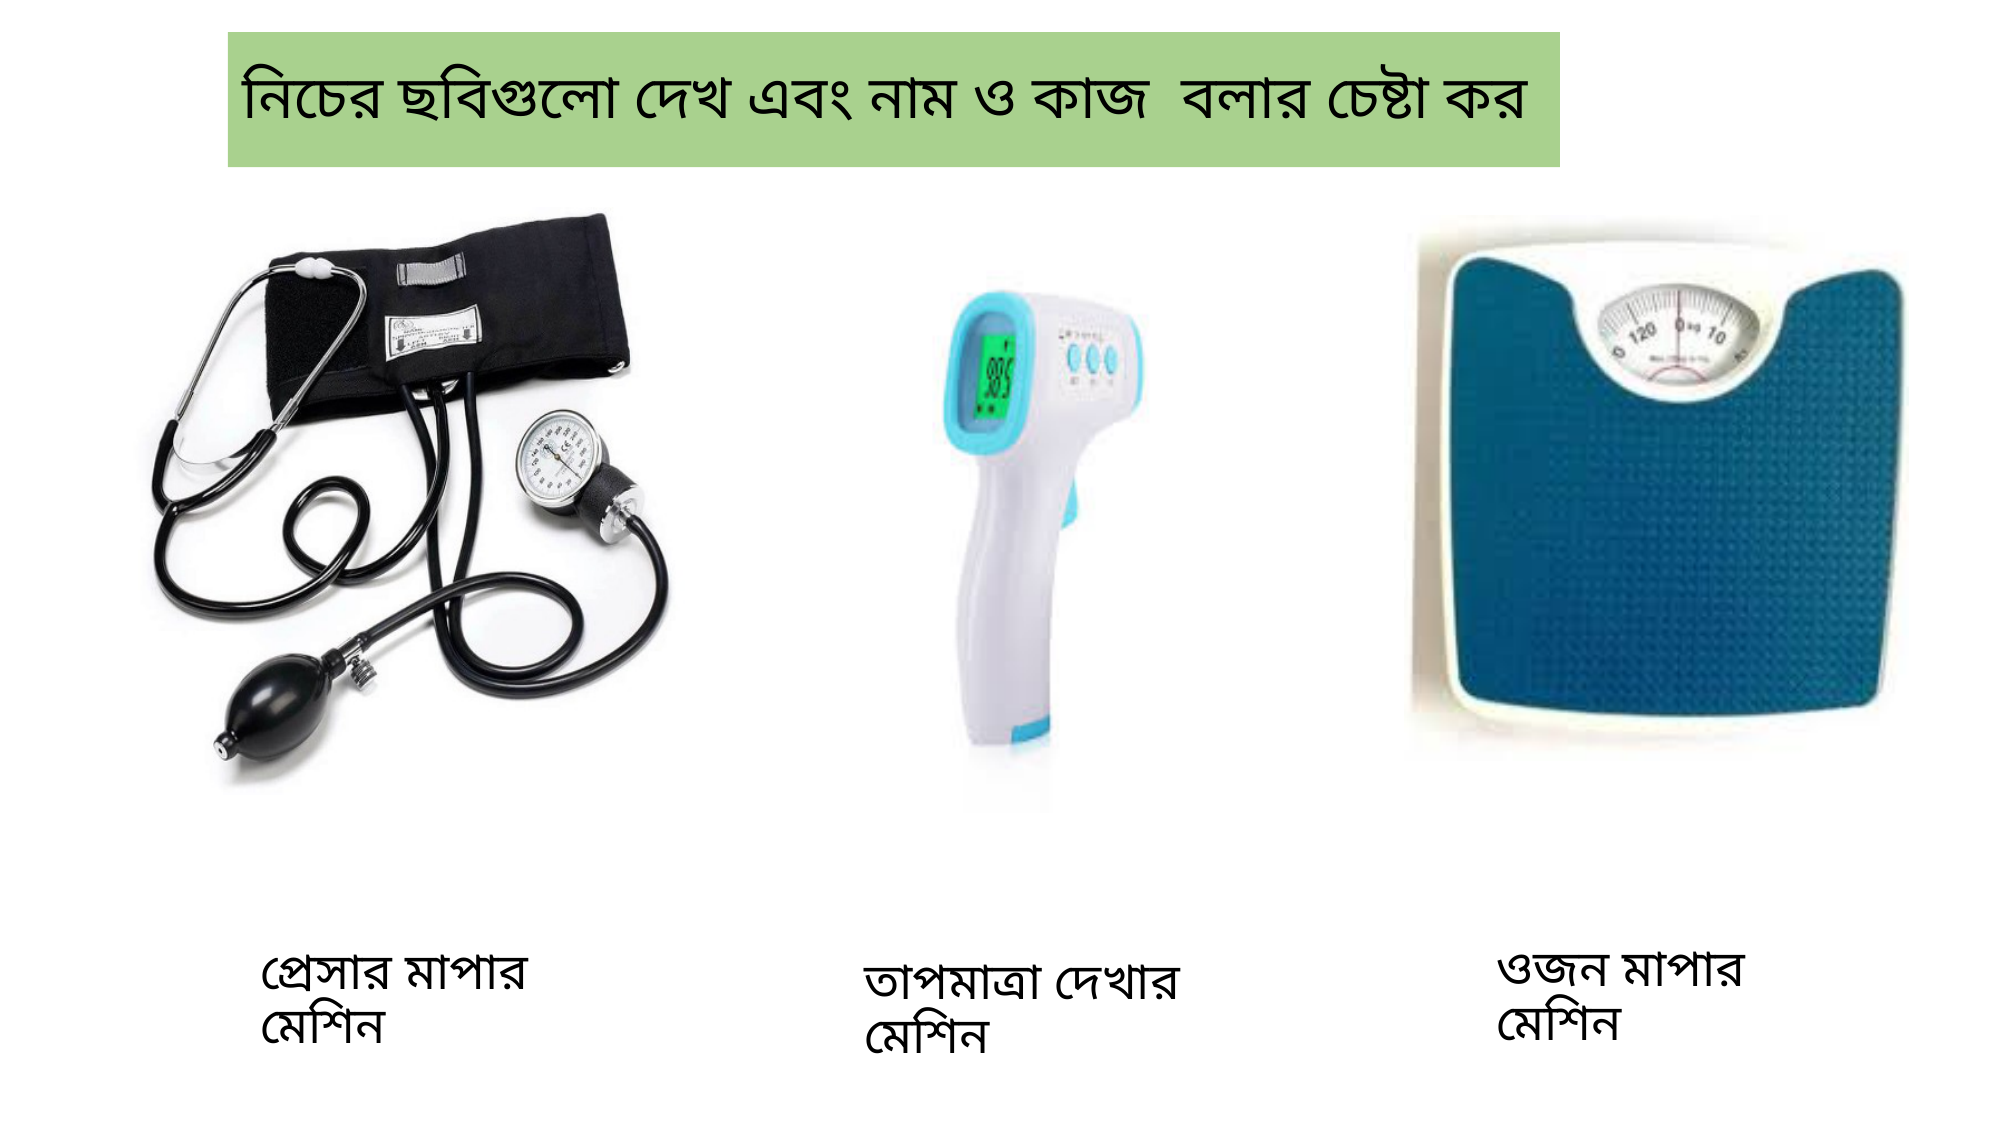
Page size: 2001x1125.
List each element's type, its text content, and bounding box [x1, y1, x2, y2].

picture [1404, 215, 1909, 761]
title নিচের ছবিগুলো দেখ এবং নাম ও কাজ বলার চেষ্টা কর [227, 32, 1560, 168]
picture [114, 207, 698, 795]
list প্রেসার মাপার মেশিন [245, 970, 646, 1063]
list ওজন মাপার মেশিন [1481, 982, 1870, 1059]
list তাপমাত্রা দেখার মেশিন [849, 996, 1272, 1073]
picture [789, 207, 1294, 813]
